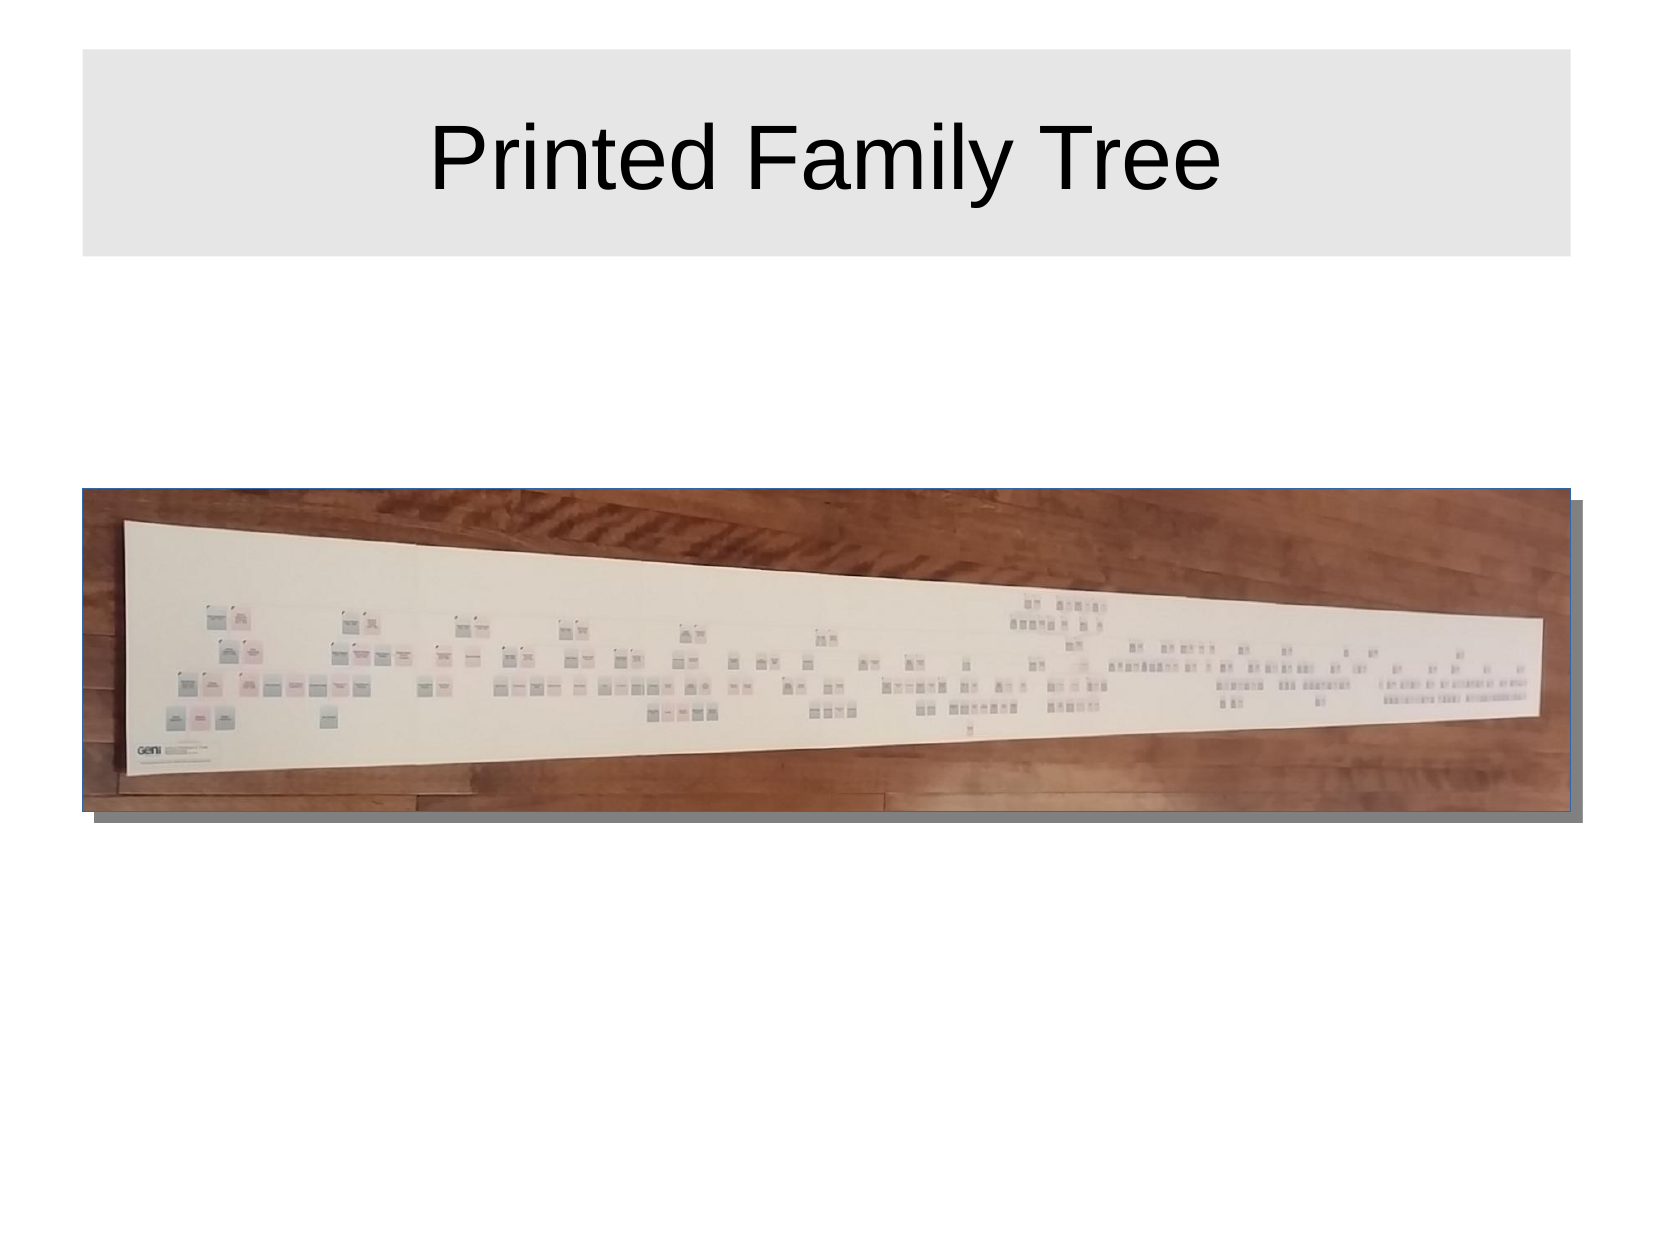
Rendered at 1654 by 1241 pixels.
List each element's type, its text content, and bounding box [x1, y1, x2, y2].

picture [82, 488, 1571, 812]
text_box Printed Family Tree [82, 49, 1571, 257]
